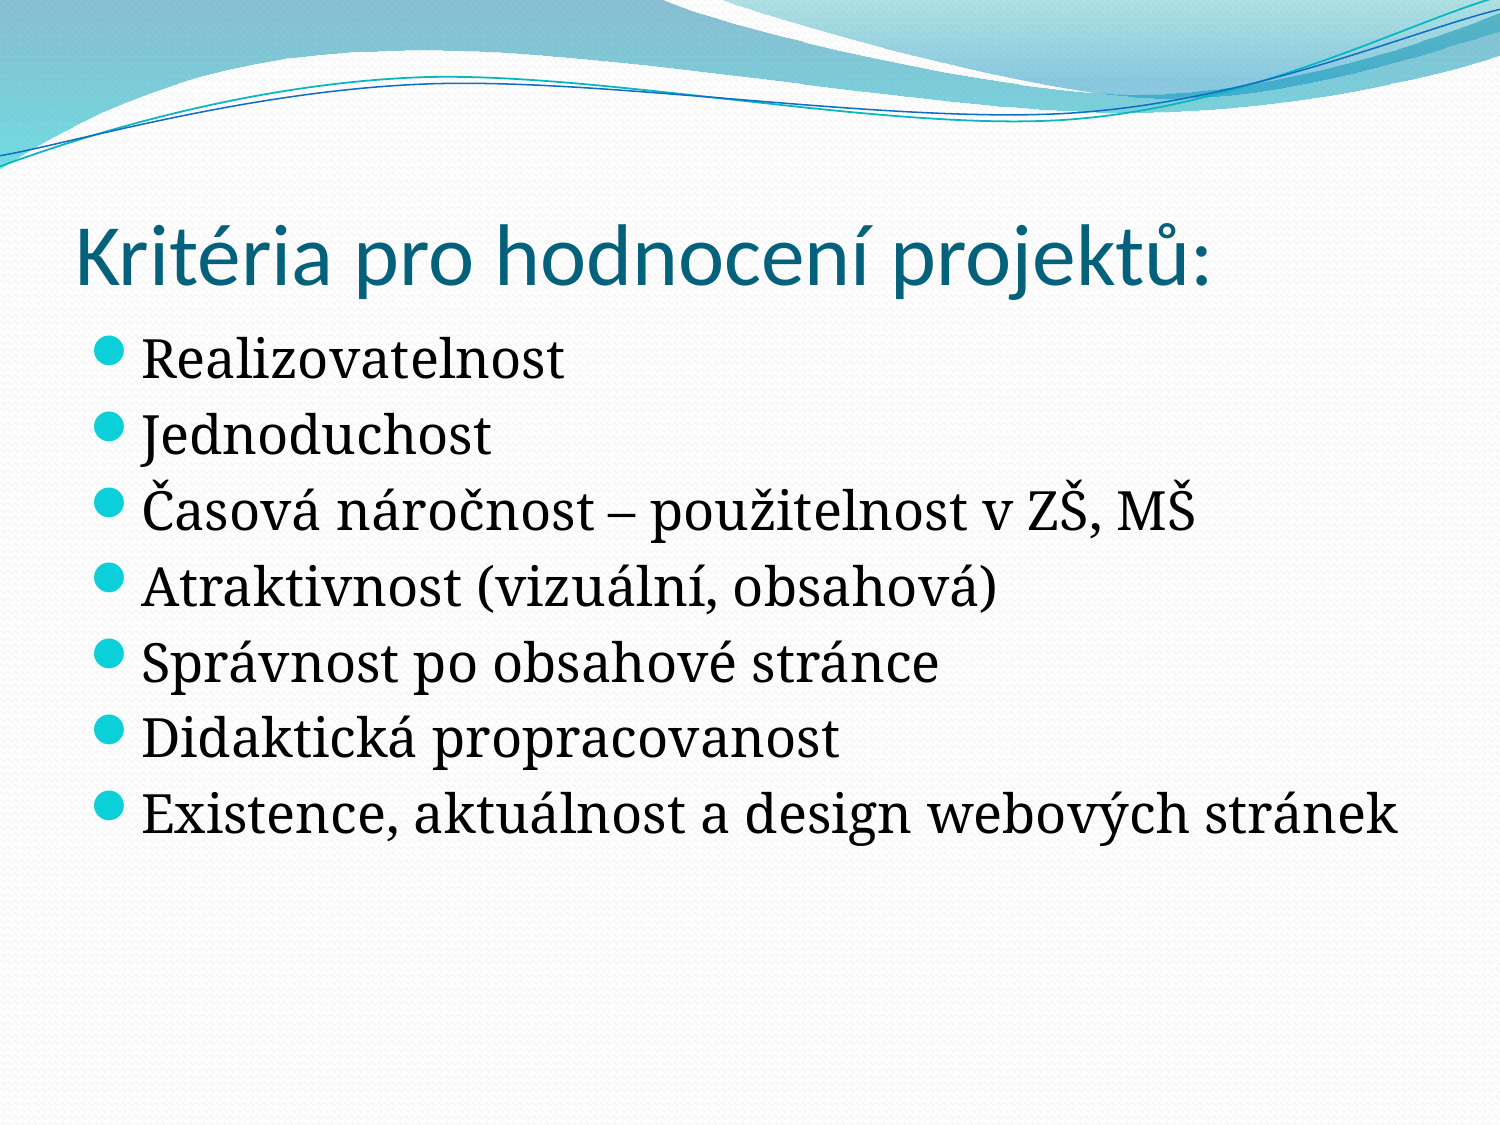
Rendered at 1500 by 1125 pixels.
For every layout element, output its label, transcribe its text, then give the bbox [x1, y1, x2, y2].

list Realizovatelnost Jednoduchost Časová náročnost – použitelnost v ZŠ, MŠ Atraktivnost (vizuální, obsahová) Správnost po obsahové stránce Didaktická propracovanost Existence, aktuálnost a design webových stránek [75, 317, 1425, 1038]
title Kritéria pro hodnocení projektů: [75, 115, 1425, 303]
